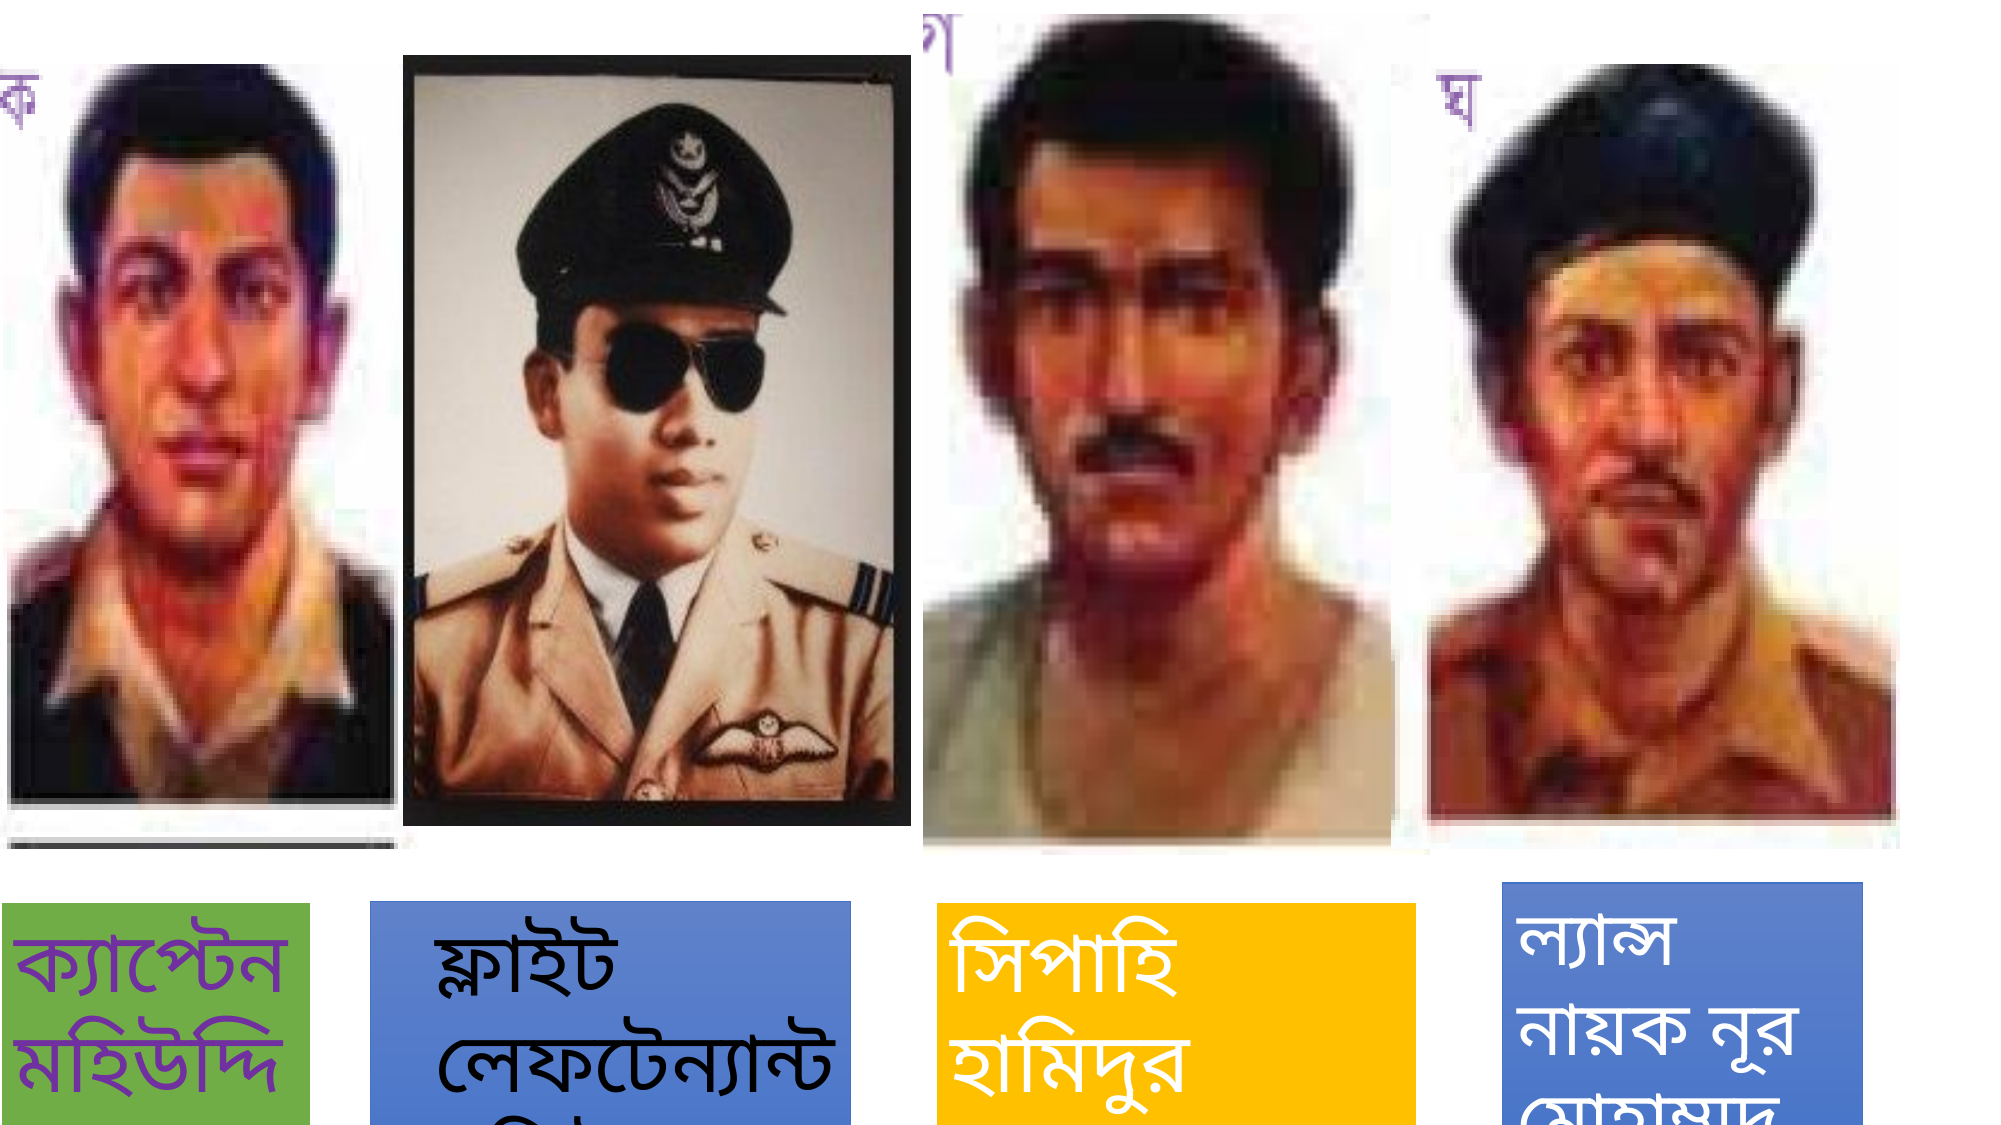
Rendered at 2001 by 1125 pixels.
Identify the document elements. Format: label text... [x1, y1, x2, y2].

text_box ফ্লাইট লেফটেন্যান্ট মতিউর রহমান [421, 901, 893, 1125]
text_box [370, 901, 421, 1125]
picture [0, 55, 911, 849]
text_box সিপাহি হামিদুর রহমান [934, 900, 1419, 1125]
picture [923, 14, 1960, 855]
text_box ল্যান্স নায়ক নূর মোহাম্মদ শেখ [1502, 882, 1863, 1125]
text_box ক্যাপ্টেন মহিউদ্দিন জাহাঙ্গীর [0, 900, 314, 1125]
